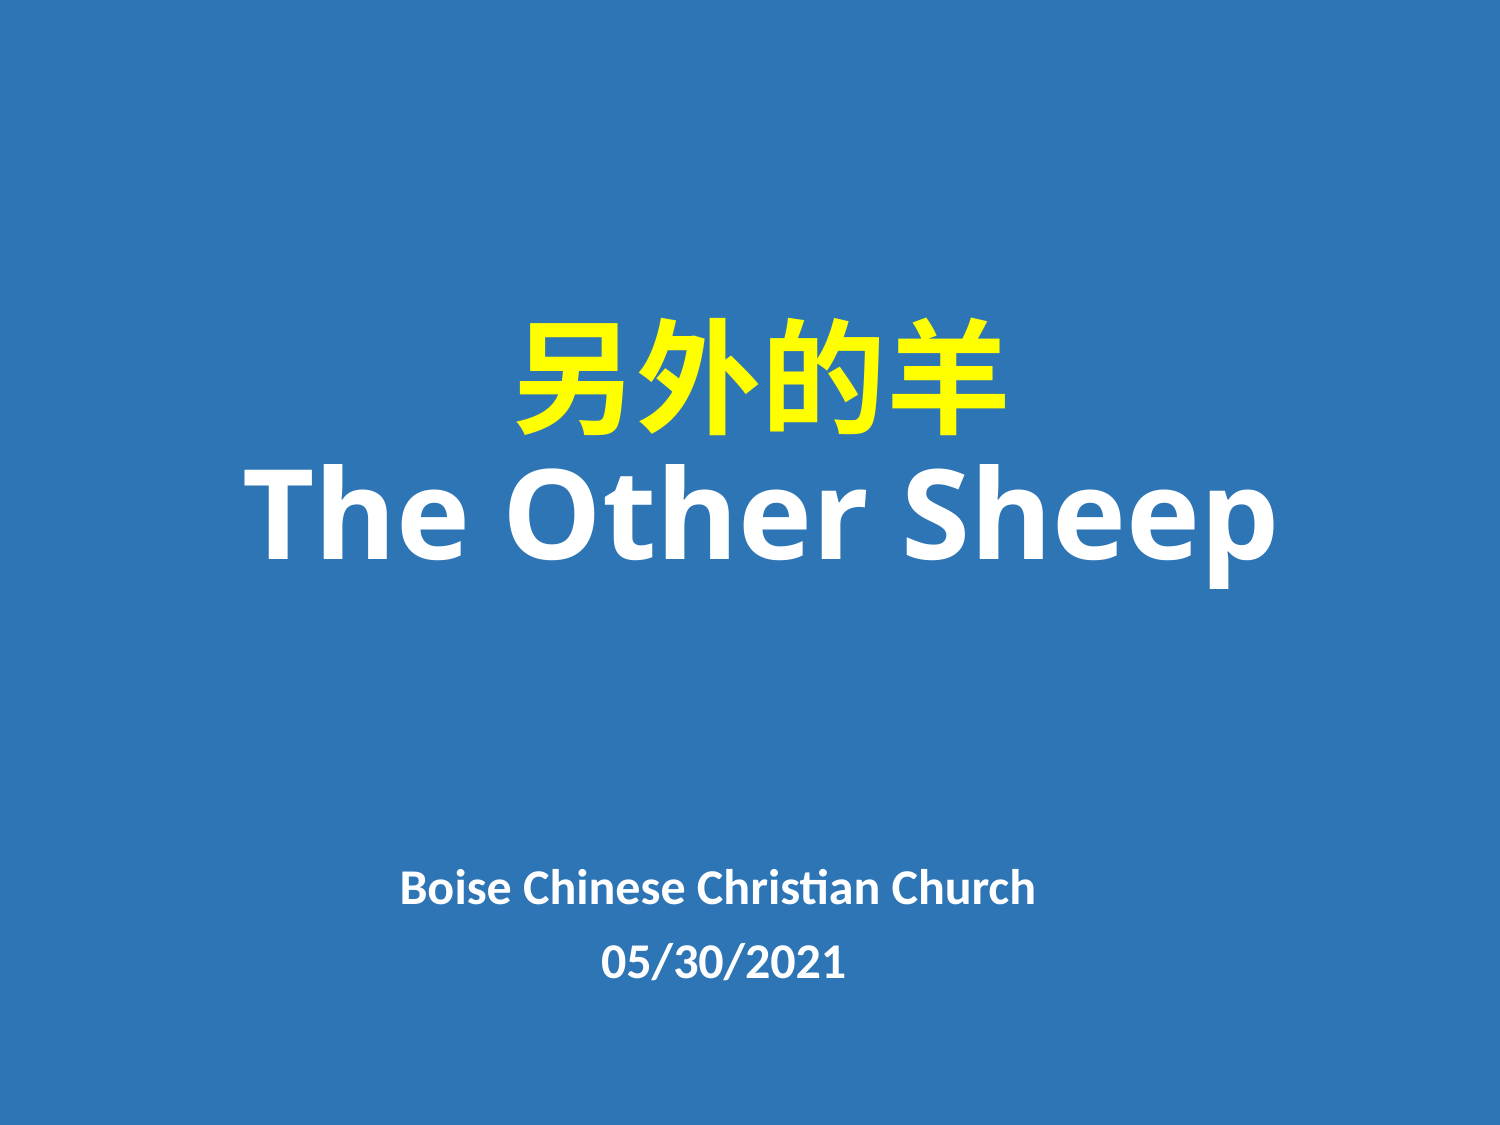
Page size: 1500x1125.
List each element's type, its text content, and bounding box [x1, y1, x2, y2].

subtitle Boise Chinese Christian Church 05/30/2021 [161, 853, 1287, 1125]
title 另外的羊 The Other Sheep [112, 184, 1411, 594]
